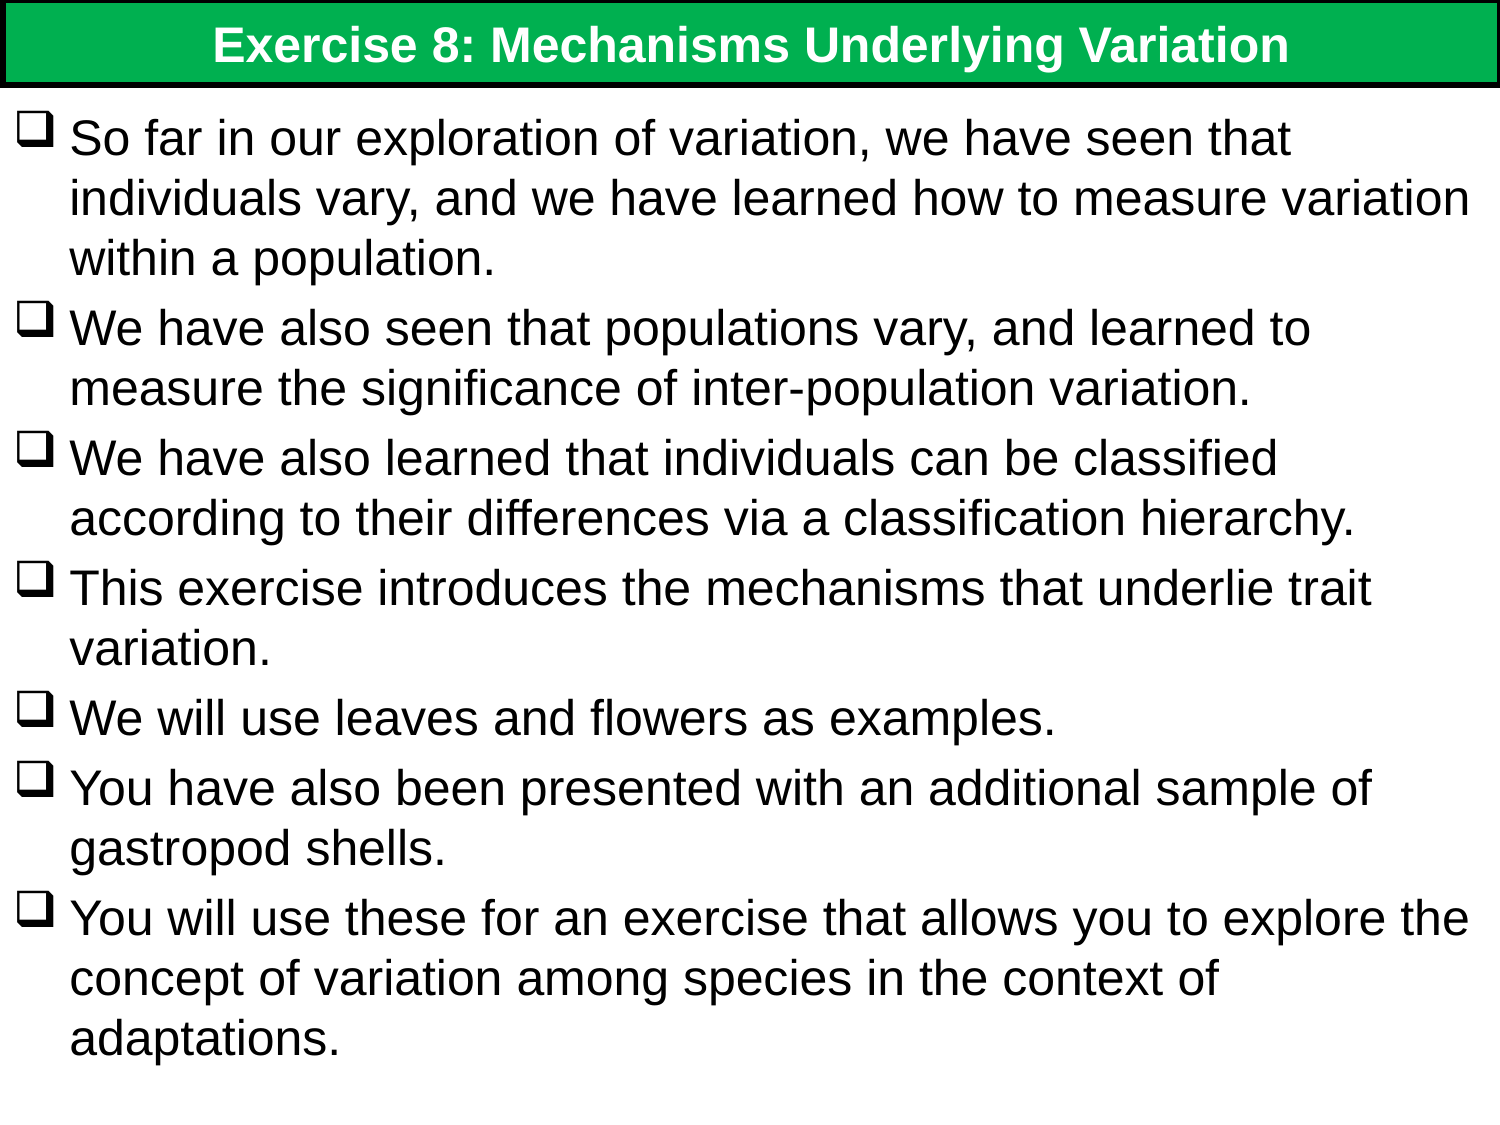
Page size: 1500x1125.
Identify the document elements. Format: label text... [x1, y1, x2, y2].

title Exercise 8: Mechanisms Underlying Variation [3, 0, 1500, 86]
list So far in our exploration of variation, we have seen that individuals vary, and we have learned how to measure variation within a population. We have also seen that populations vary, and learned to measure the significance of inter-population variation. We have also learned that individuals can be classified according to their differences via a classification hierarchy. This exercise introduces the mechanisms that underlie trait variation. We will use leaves and flowers as examples. You have also been presented with an additional sample of gastropod shells. You will use these for an exercise that allows you to explore the concept of variation among species in the context of adaptations. [0, 98, 1499, 1124]
